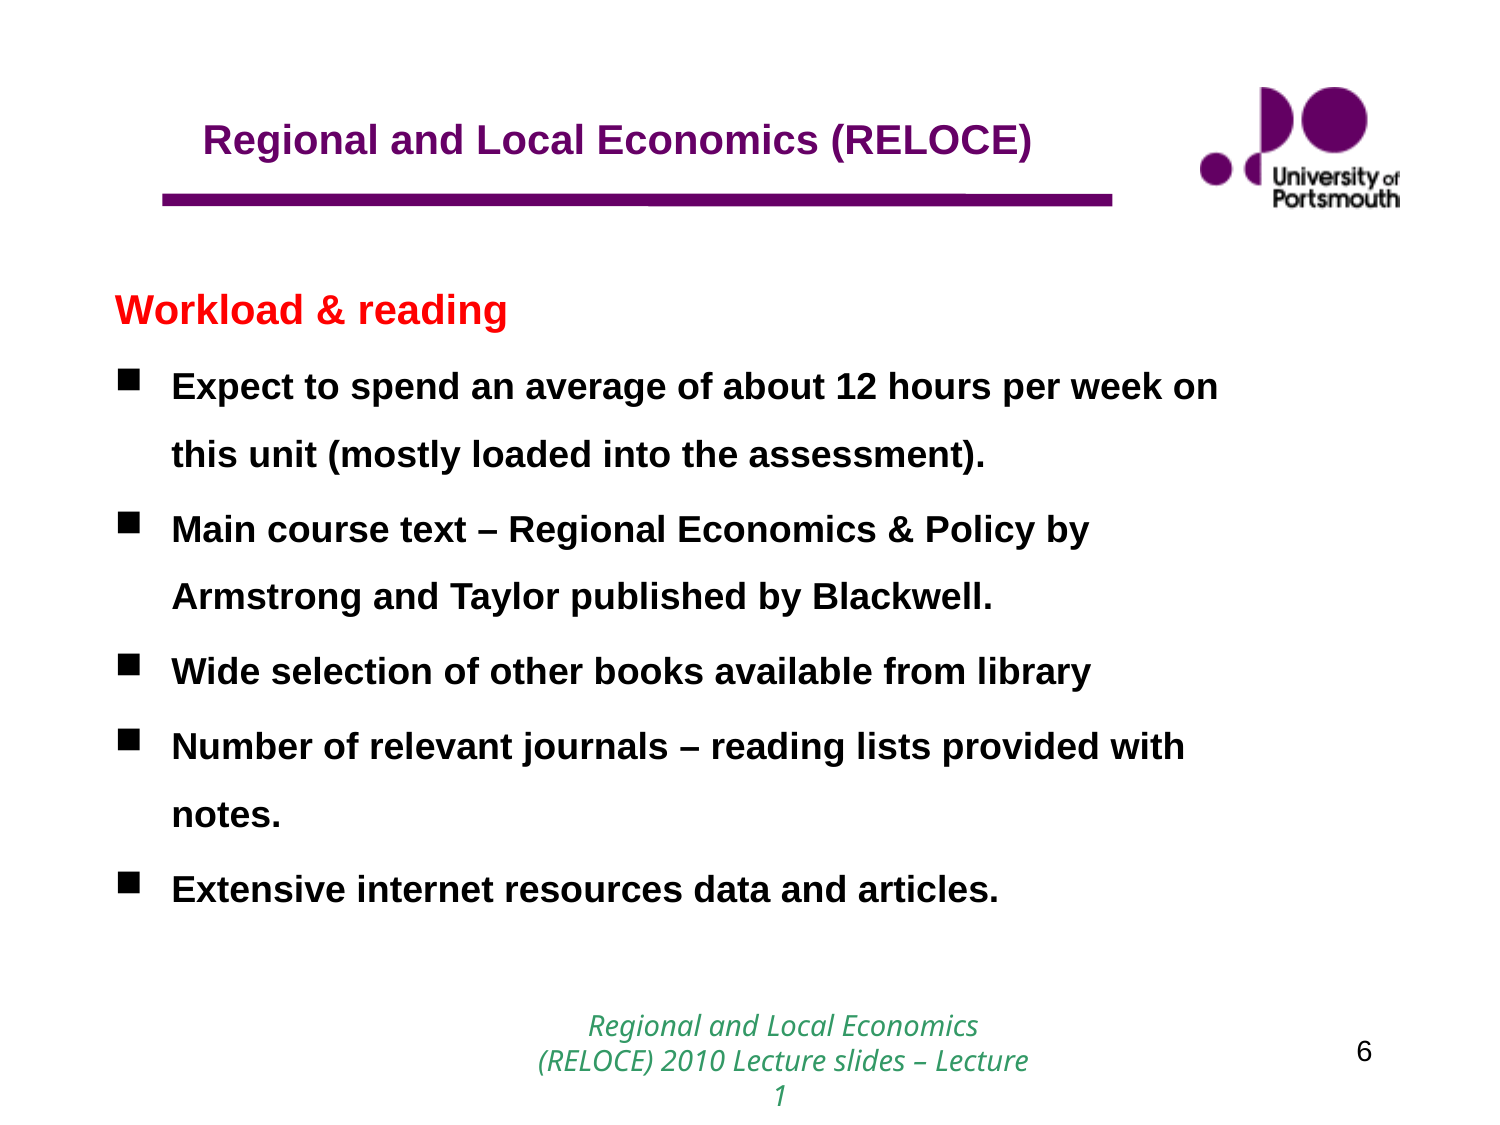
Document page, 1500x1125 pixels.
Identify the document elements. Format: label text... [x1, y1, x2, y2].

footer Regional and Local Economics (RELOCE) 2010 Lecture slides – Lecture 1 [512, 999, 1055, 1079]
list Workload & reading Expect to spend an average of about 12 hours per week on this unit (mostly loaded into the assessment). Main course text – Regional Economics & Policy by Armstrong and Taylor published by Blackwell. Wide selection of other books available from library Number of relevant journals – reading lists provided with notes. Extensive internet resources data and articles. [99, 249, 1276, 926]
slide_number 6 [1074, 1024, 1388, 1101]
picture [1200, 87, 1400, 234]
